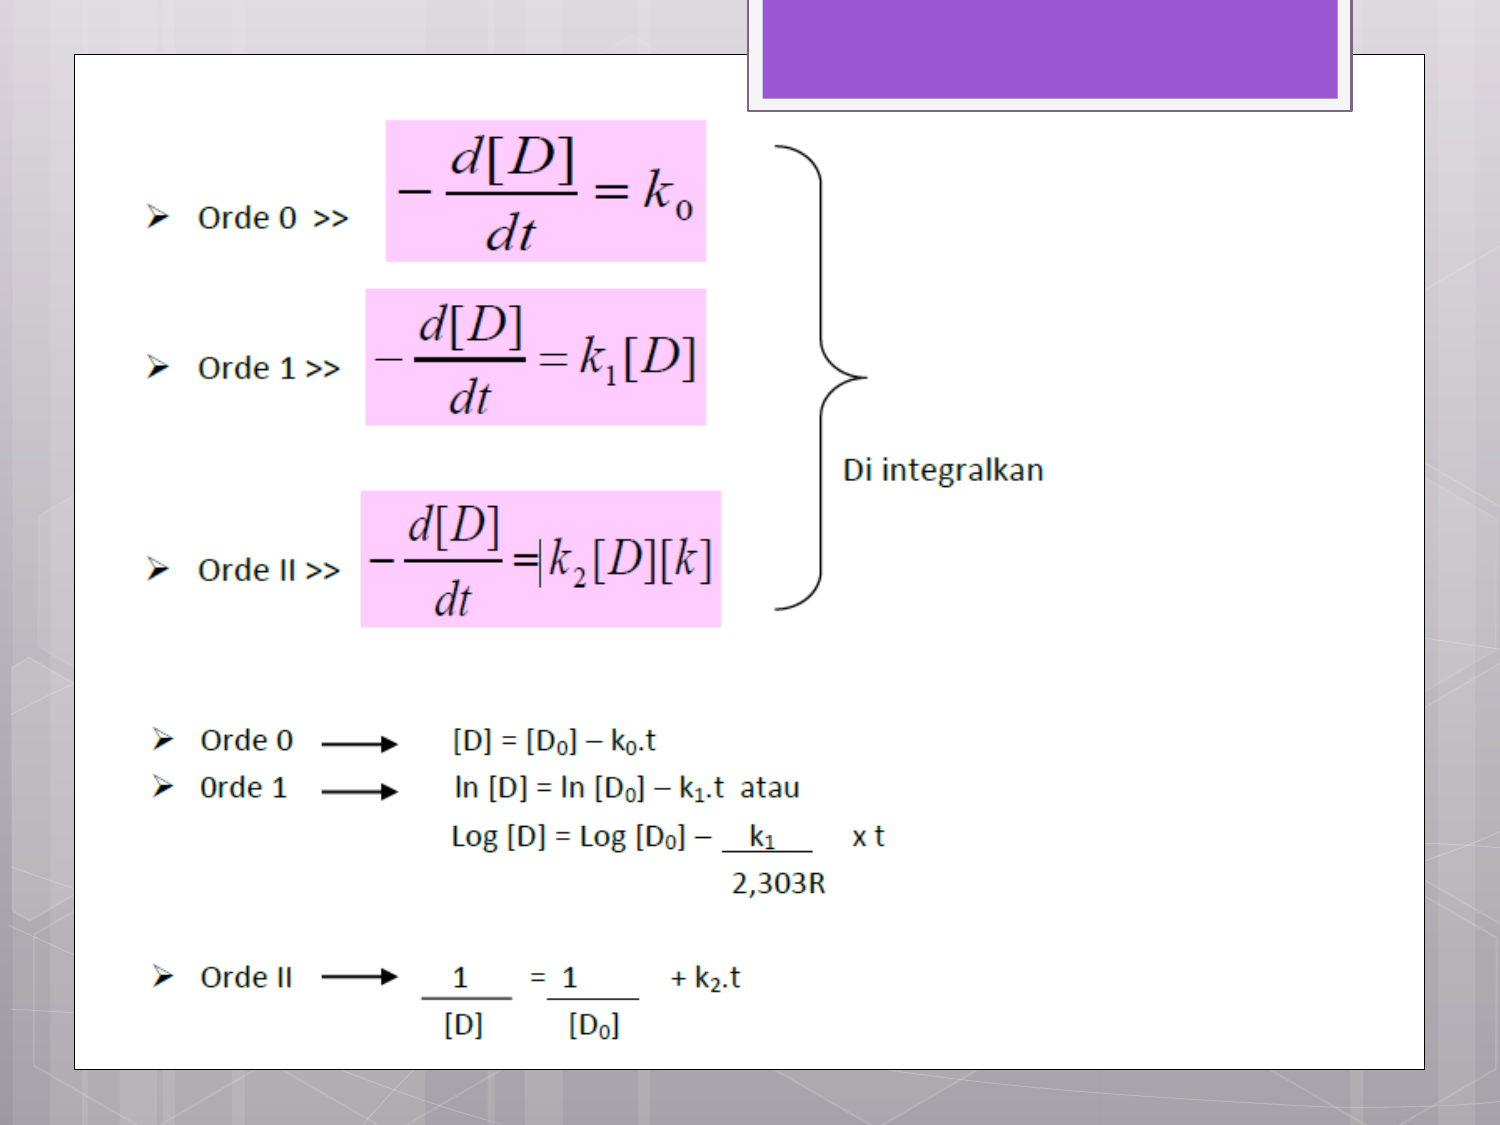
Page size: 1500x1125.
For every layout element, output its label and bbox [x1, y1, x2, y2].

picture [124, 713, 899, 1063]
list [109, 112, 1098, 663]
